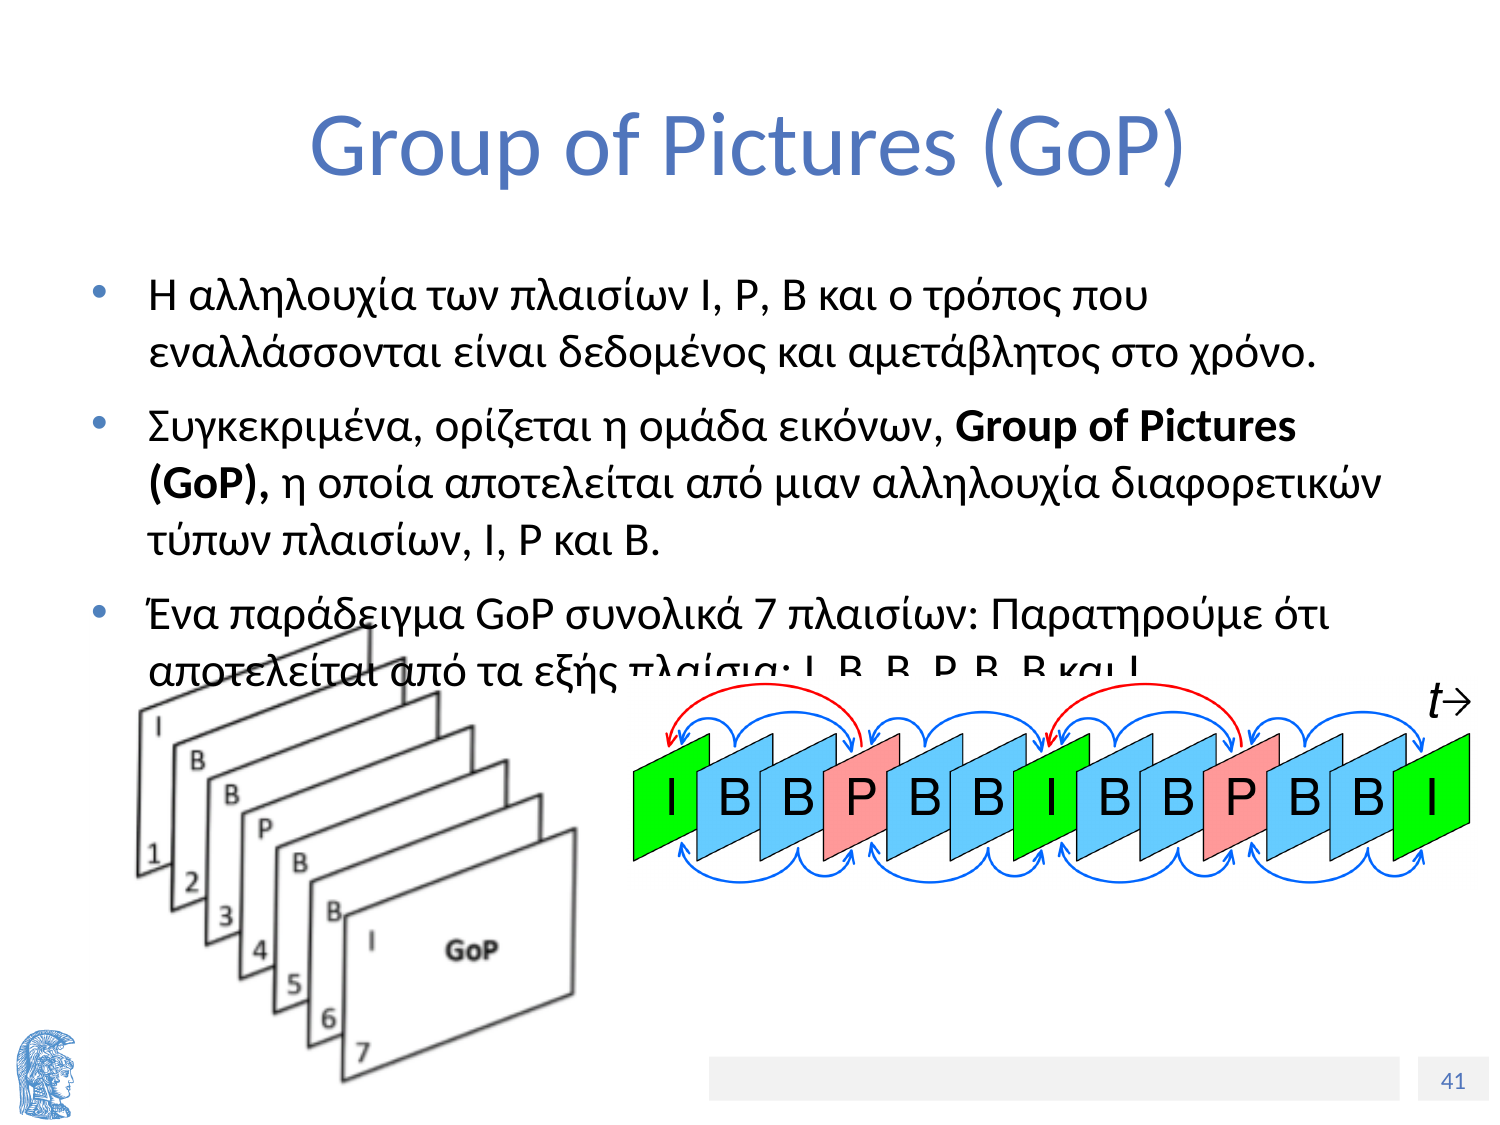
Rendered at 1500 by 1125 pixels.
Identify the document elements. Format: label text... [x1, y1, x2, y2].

title Group of Pictures (GoP) [75, 45, 1425, 233]
picture [87, 610, 1479, 1108]
list Η αλληλουχία των πλαισίων Ι, P, Β και ο τρόπος που εναλλάσσονται είναι δεδομένος και αμετάβλητος στο χρόνο. Συγκεκριμένα, ορίζεται η ομάδα εικόνων, Group of Pictures (GoP), η οποία αποτελείται από μιαν αλληλουχία διαφορετικών τύπων πλαισίων, I, P και B. Ένα παράδειγμα GoP συνολικά 7 πλαισίων: Παρατηρούμε ότι αποτελείται από τα εξής πλαίσια: I, B, B, P, B, B και Ι. [76, 255, 1427, 705]
picture [9, 1026, 81, 1120]
